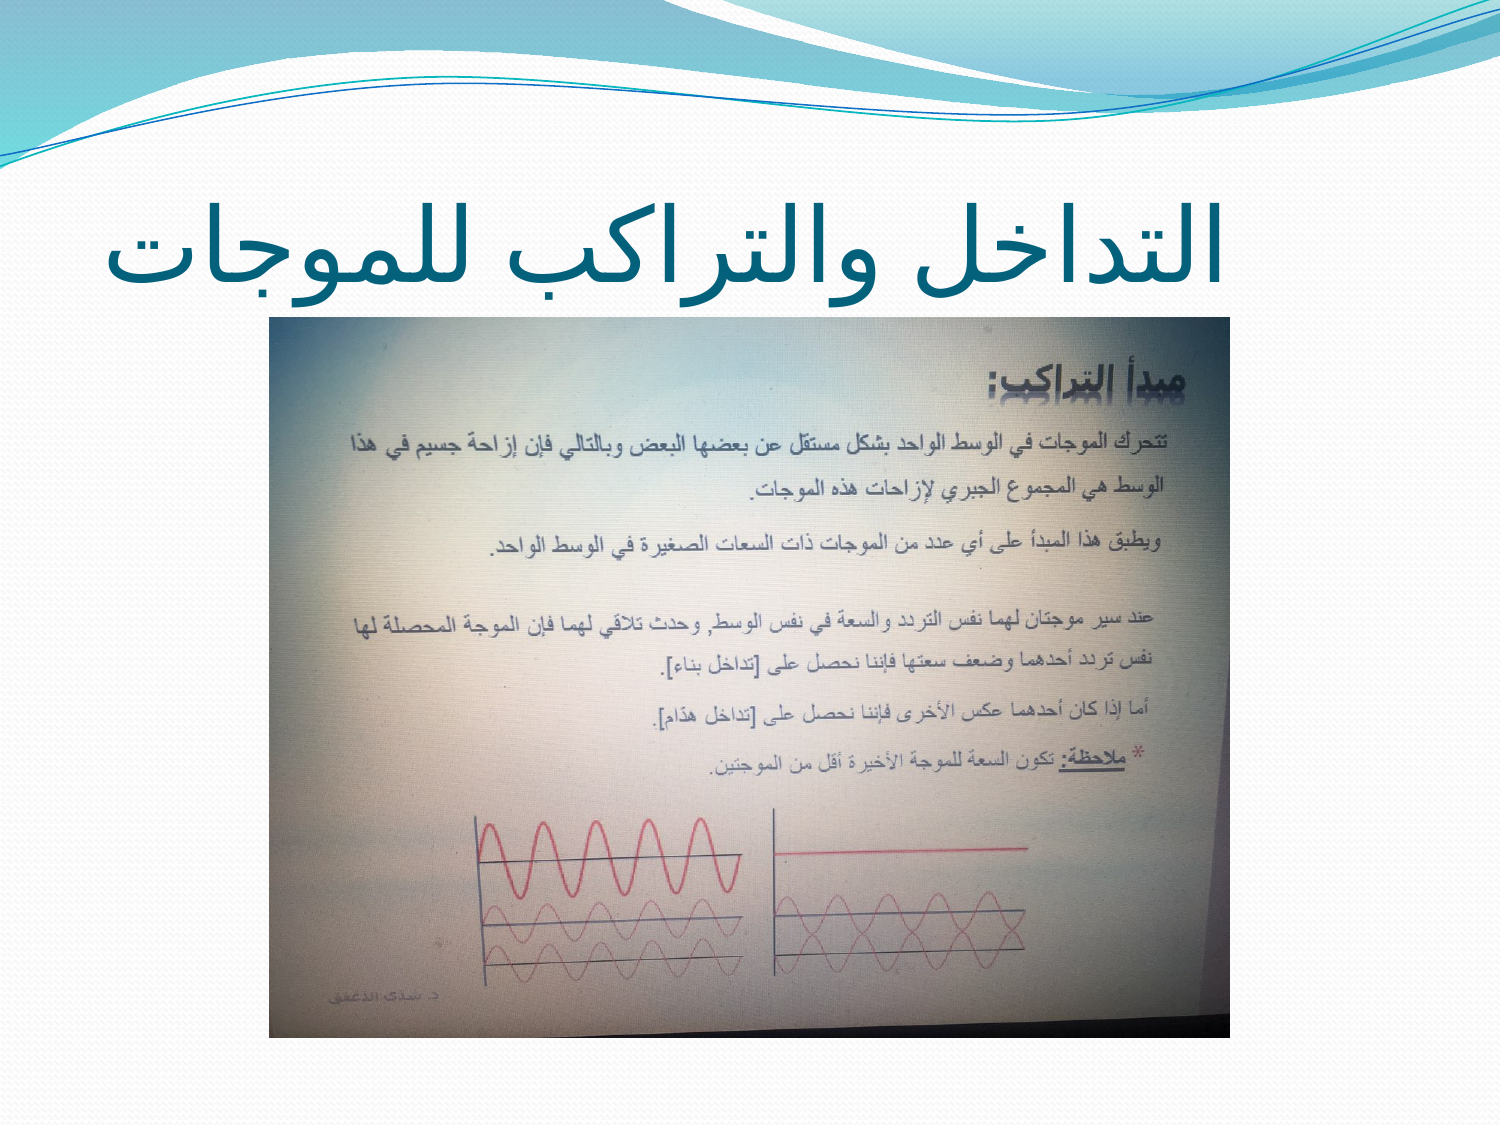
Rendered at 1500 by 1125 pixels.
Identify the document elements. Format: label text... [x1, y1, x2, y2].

title التداخل والتراكب للموجات [75, 115, 1425, 303]
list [269, 317, 1231, 1038]
